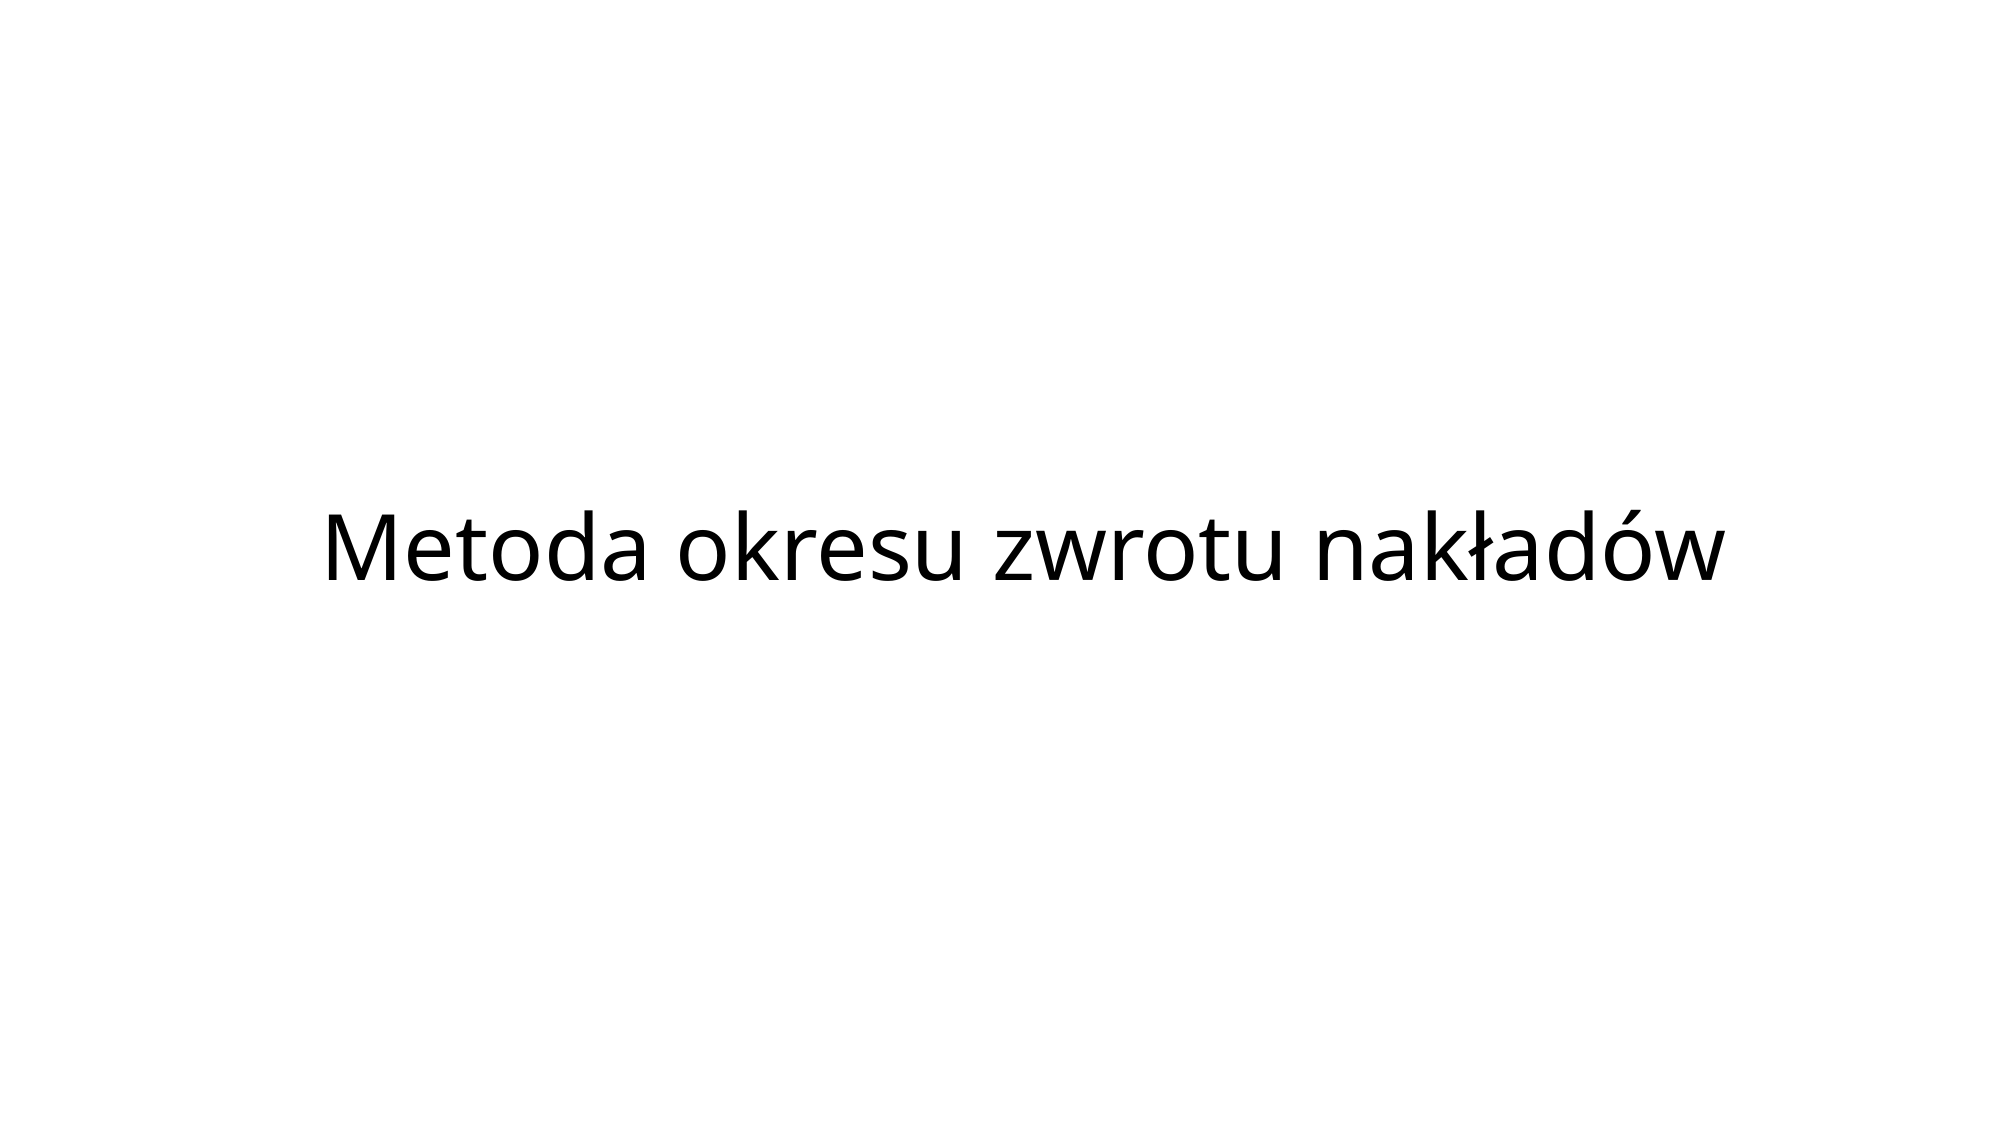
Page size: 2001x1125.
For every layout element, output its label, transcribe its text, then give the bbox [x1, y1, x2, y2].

title Metoda okresu zwrotu nakładów [161, 442, 1887, 660]
